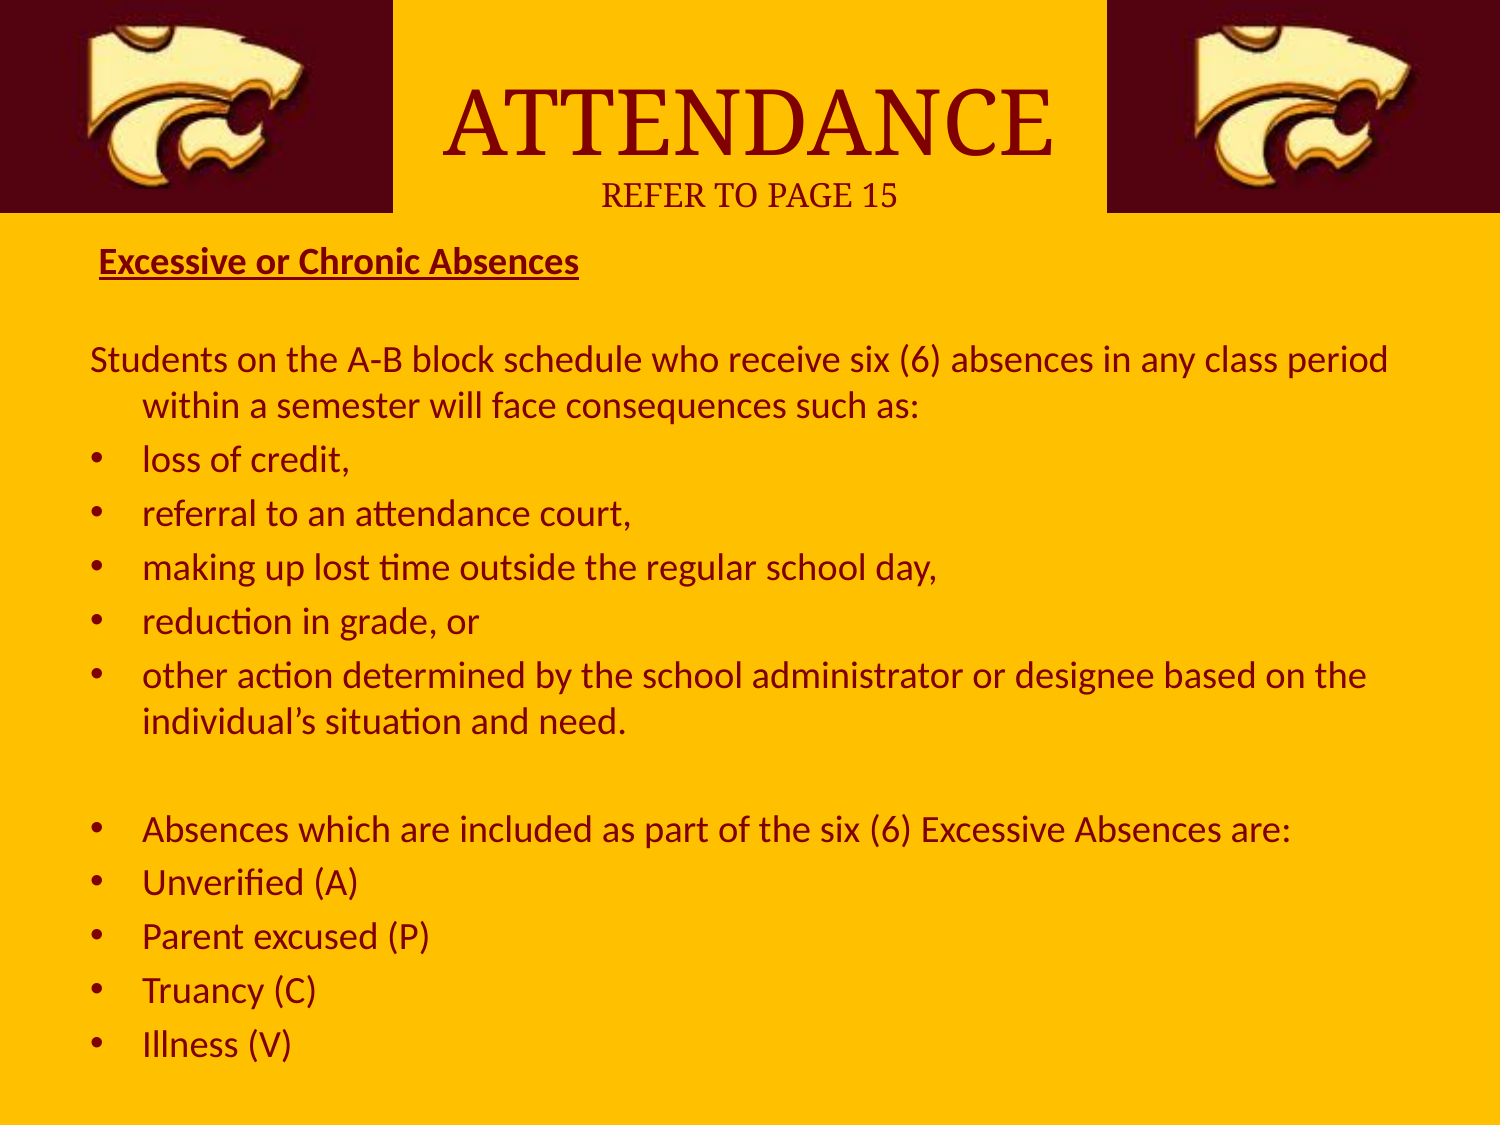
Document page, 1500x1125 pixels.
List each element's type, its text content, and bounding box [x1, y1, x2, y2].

title ATTENDANCE REFER TO PAGE 15 [75, 45, 1425, 233]
picture [0, 0, 393, 213]
list Excessive or Chronic Absences Students on the A‐B block schedule who receive six (6) absences in any class period within a semester will face consequences such as: loss of credit, referral to an attendance court, making up lost time outside the regular school day, reduction in grade, or other action determined by the school administrator or designee based on the individual’s situation and need. Absences which are included as part of the six (6) Excessive Absences are: Unverified (A) Parent excused (P) Truancy (C) Illness (V) [75, 237, 1438, 1088]
picture [1107, 0, 1500, 213]
